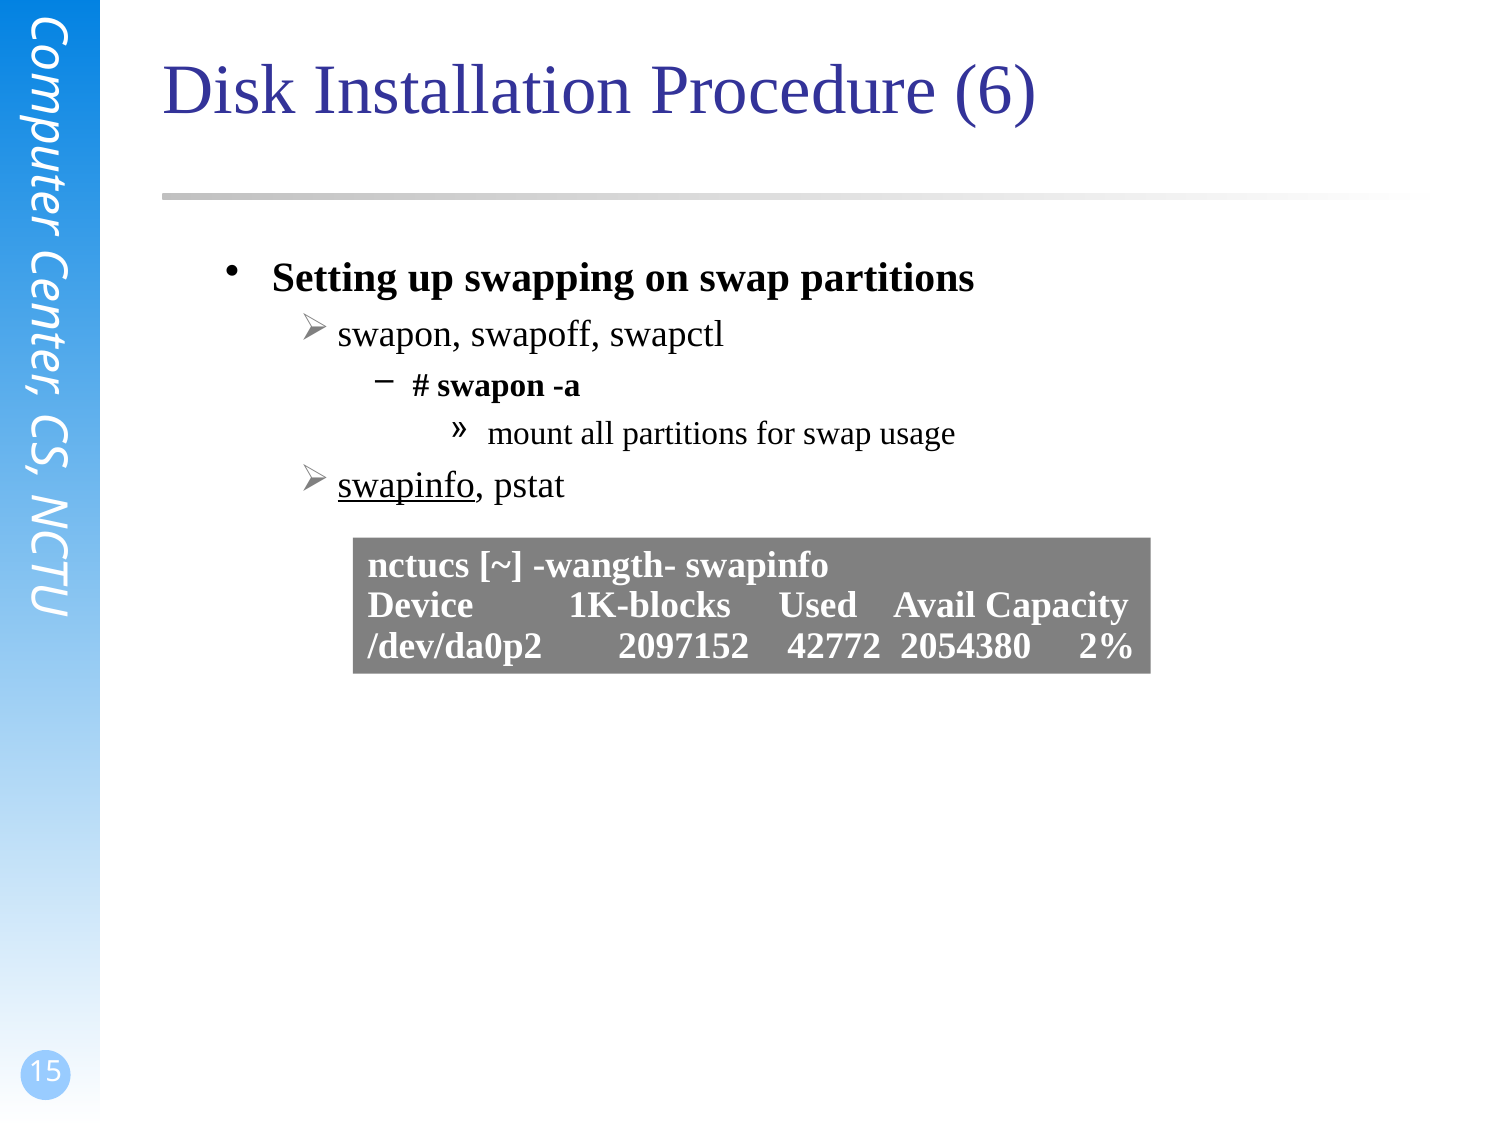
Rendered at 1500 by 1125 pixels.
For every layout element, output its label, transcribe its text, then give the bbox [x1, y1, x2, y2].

title Disk Installation Procedure (6) [162, 42, 1438, 231]
list Setting up swapping on swap partitions swapon, swapoff, swapctl # swapon -a mount all partitions for swap usage swapinfo, pstat [150, 249, 1388, 563]
text_box nctucs [~] -wangth- swapinfo Device 1K-blocks Used Avail Capacity /dev/da0p2 2097152 42772 2054380 2% [352, 537, 1151, 674]
